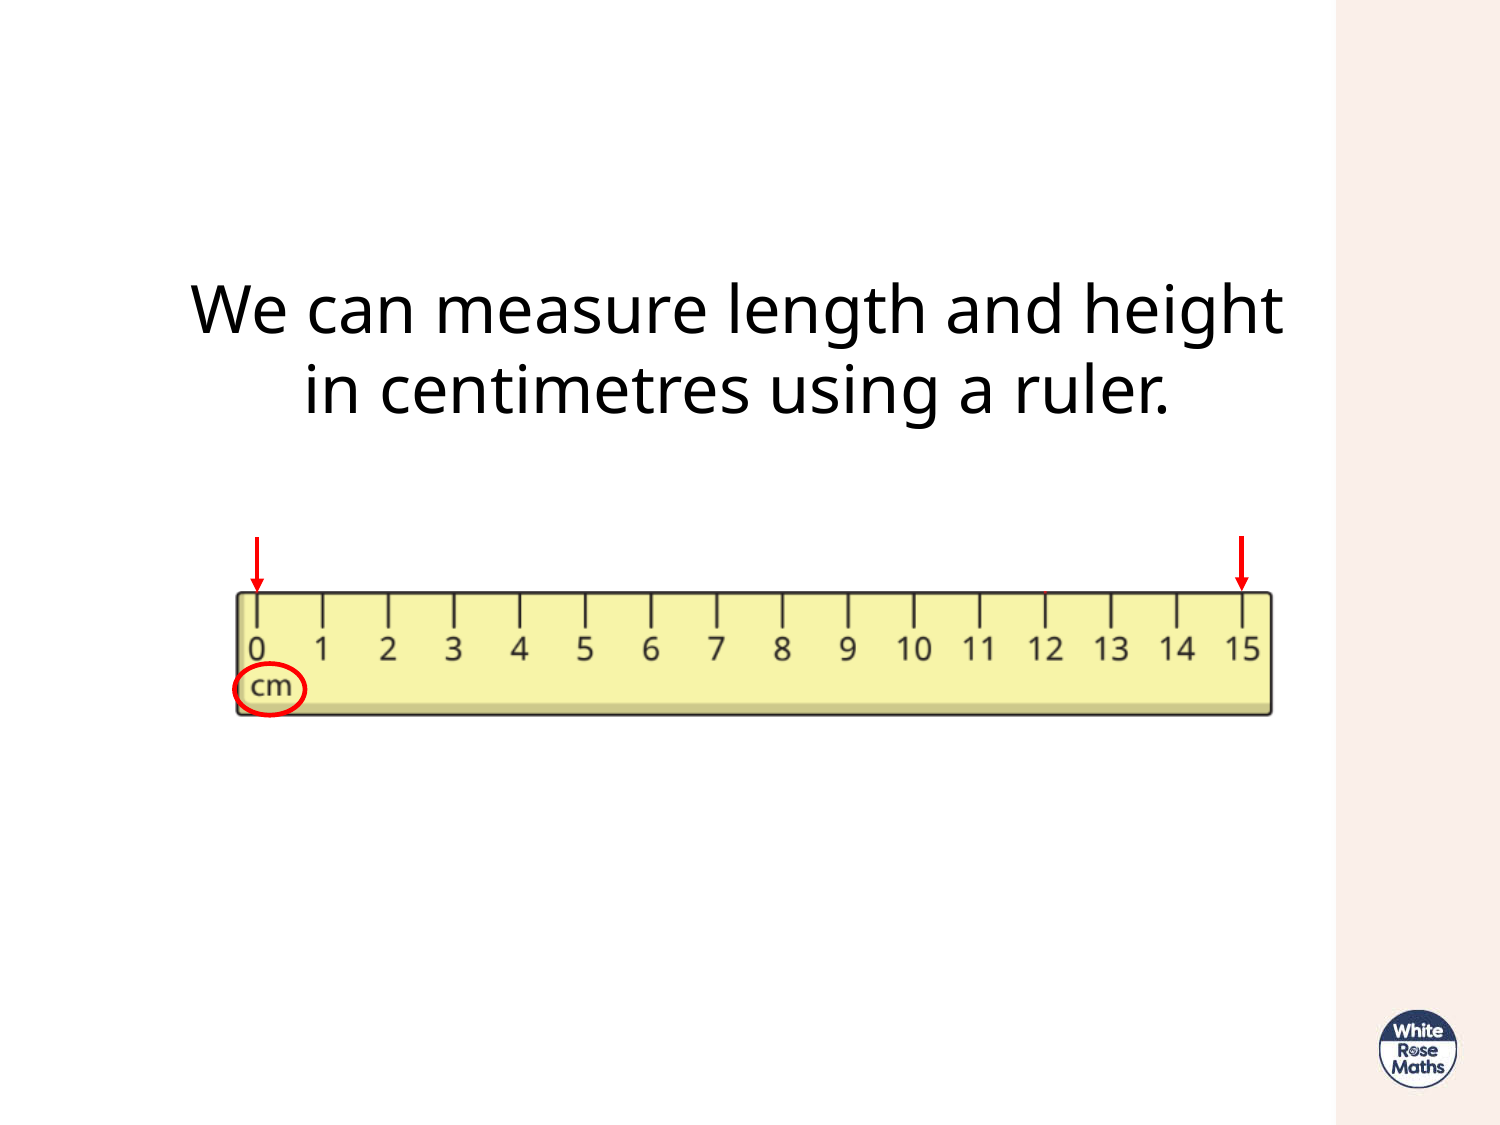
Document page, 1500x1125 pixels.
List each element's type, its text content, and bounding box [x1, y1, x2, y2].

picture [0, 0, 1500, 1125]
text_box We can measure length and height in centimetres using a ruler. [173, 259, 1304, 434]
